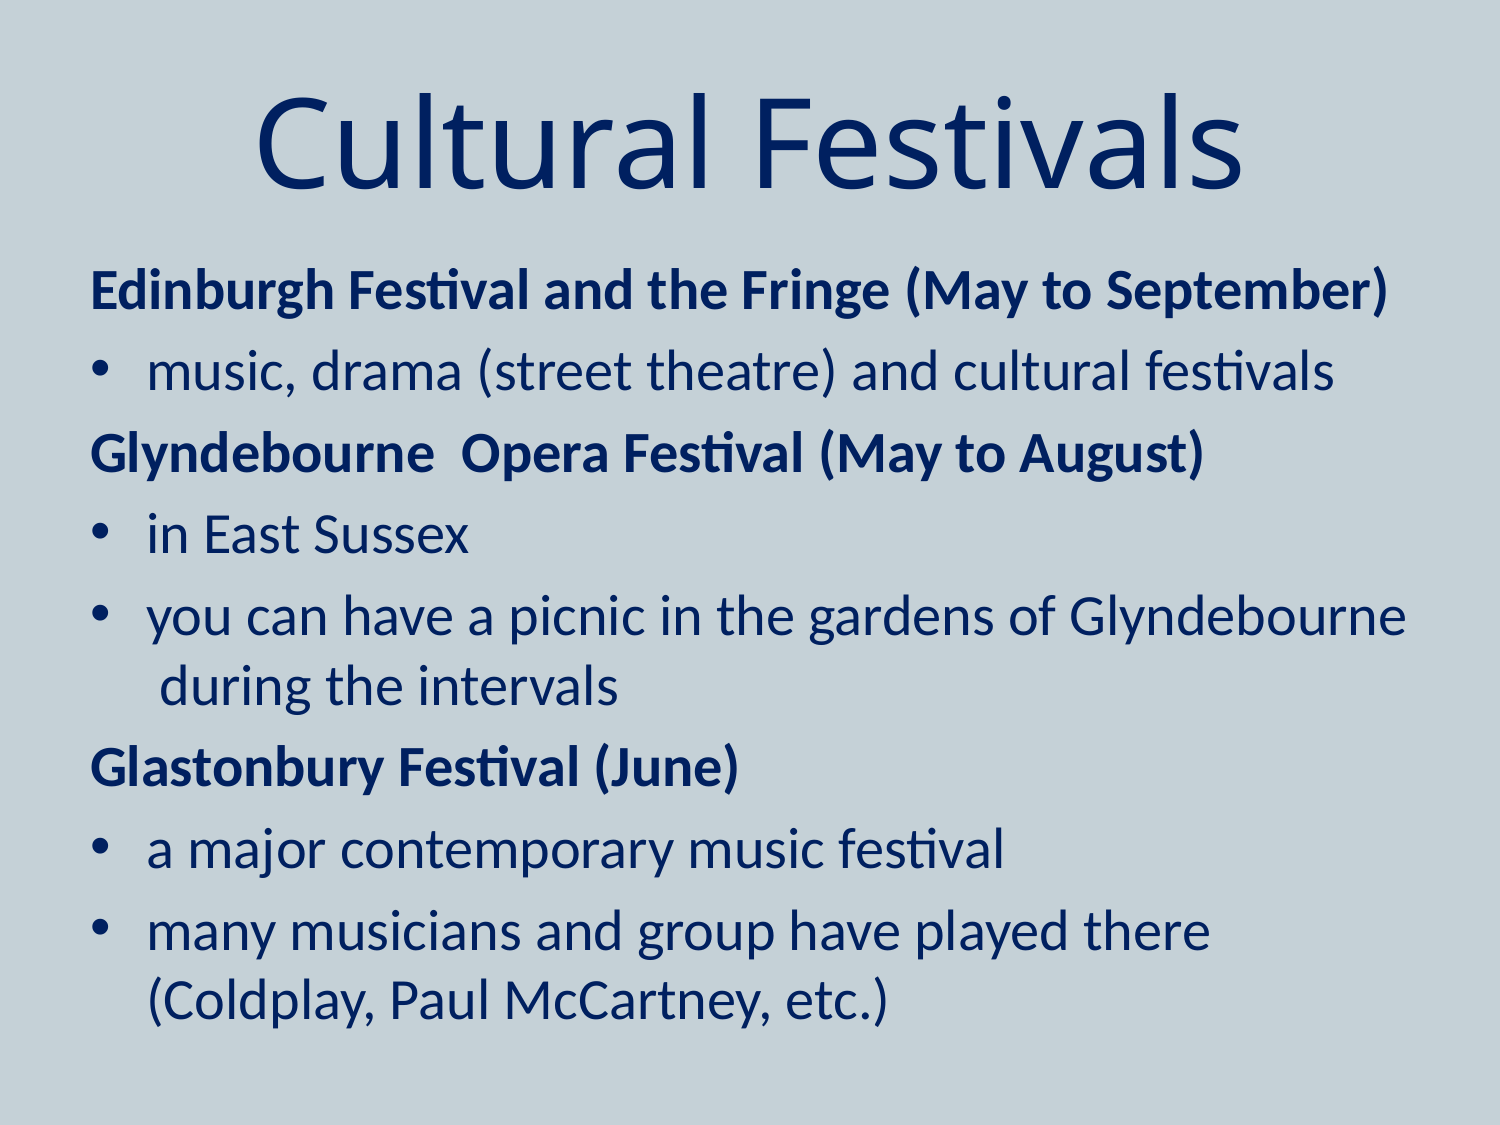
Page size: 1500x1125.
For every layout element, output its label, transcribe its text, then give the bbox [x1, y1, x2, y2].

title Cultural Festivals [75, 45, 1425, 233]
list Edinburgh Festival and the Fringe (May to September) music, drama (street theatre) and cultural festivals Glyndebourne Opera Festival (May to August) in East Sussex you can have a picnic in the gardens of Glyndebourne during the intervals Glastonbury Festival (June) a major contemporary music festival many musicians and group have played there (Coldplay, Paul McCartney, etc.) [75, 243, 1425, 1125]
